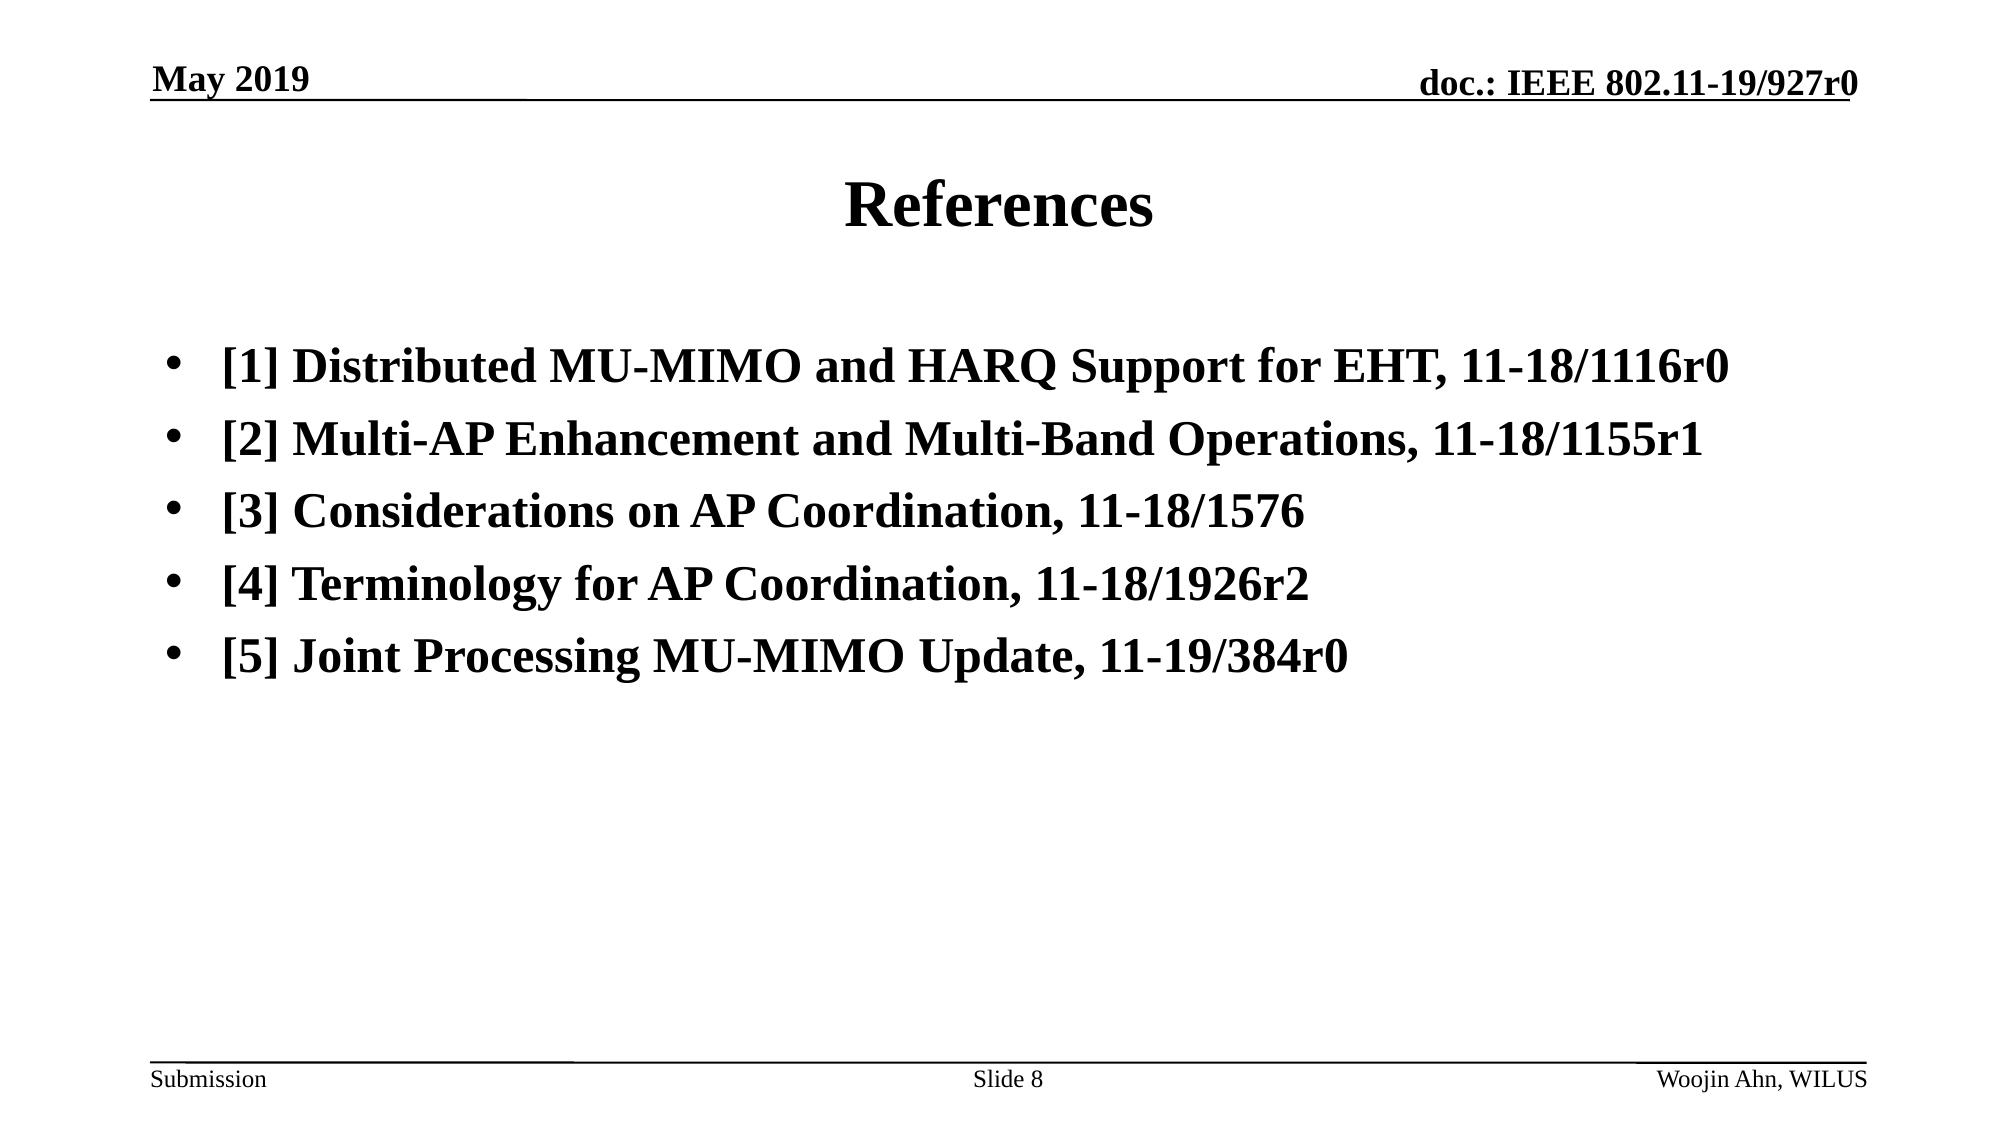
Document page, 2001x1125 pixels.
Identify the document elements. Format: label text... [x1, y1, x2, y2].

title References [149, 112, 1850, 288]
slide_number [152, 54, 563, 100]
footer Woojin Ahn, WILUS [1171, 1061, 1869, 1093]
slide_number Slide 8 [950, 1061, 1067, 1123]
list [1] Distributed MU-MIMO and HARQ Support for EHT, 11-18/1116r0 [2] Multi-AP Enhancement and Multi-Band Operations, 11-18/1155r1 [3] Considerations on AP Coordination, 11-18/1576 [4] Terminology for AP Coordination, 11-18/1926r2 [5] Joint Processing MU-MIMO Update, 11-19/384r0 [149, 324, 1850, 1000]
